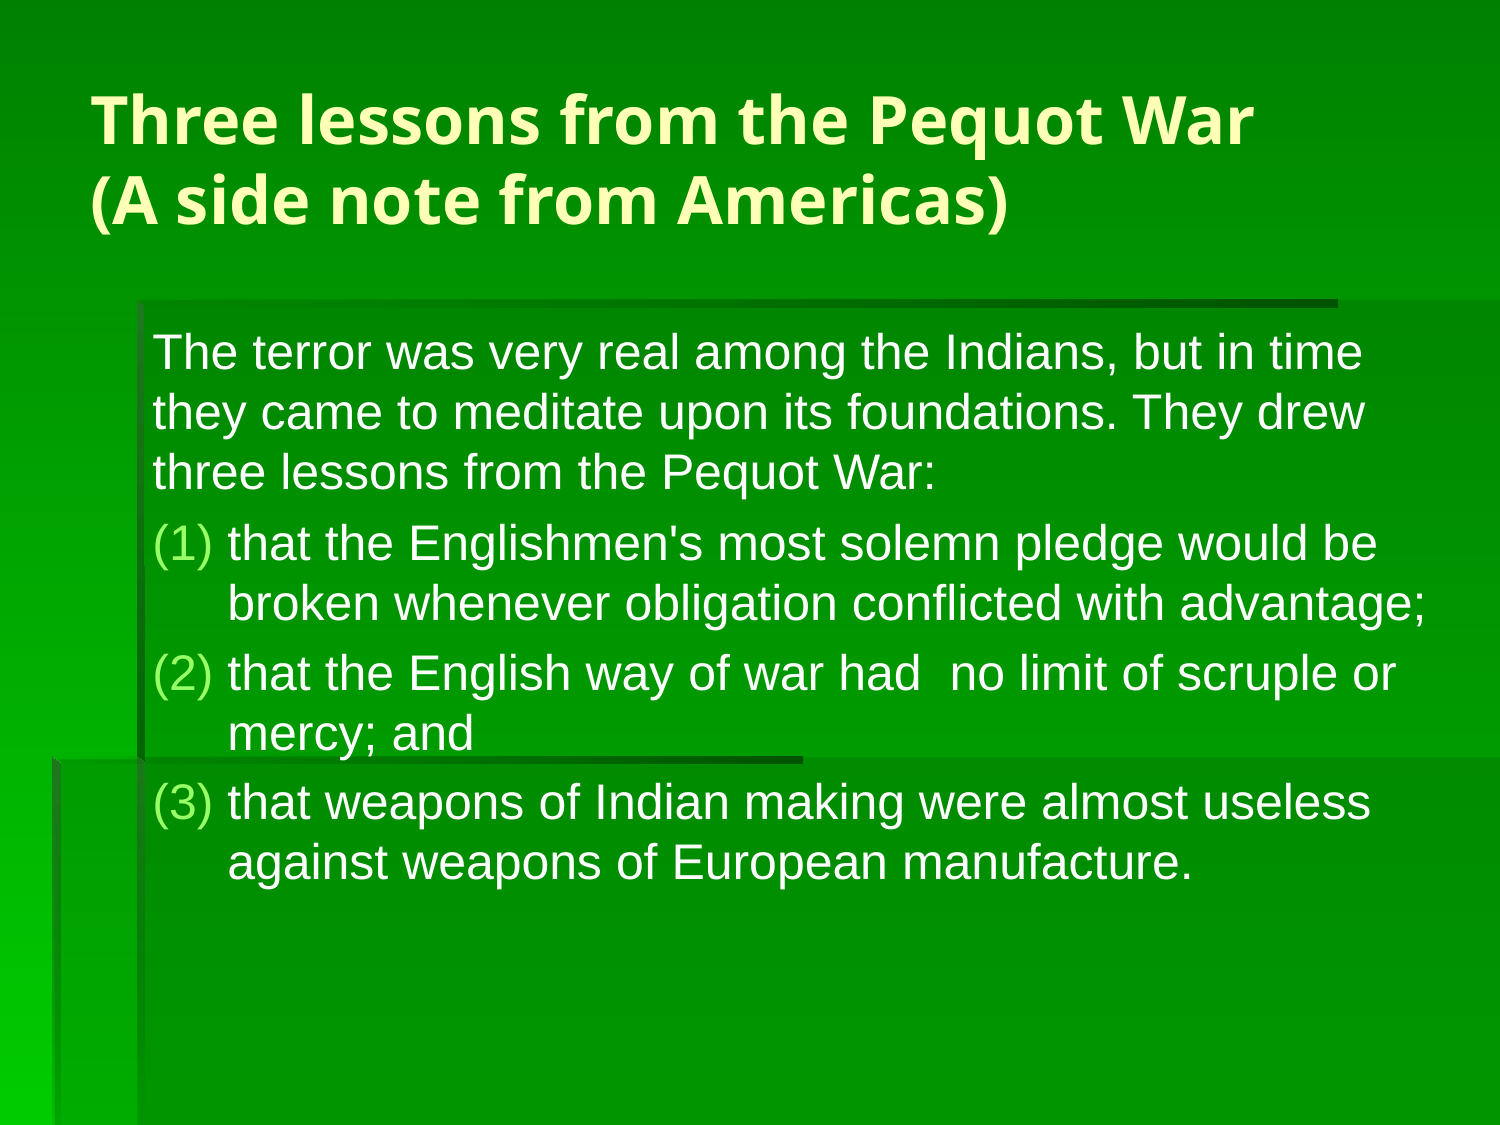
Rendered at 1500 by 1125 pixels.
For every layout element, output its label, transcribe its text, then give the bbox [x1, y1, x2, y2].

list The terror was very real among the Indians, but in time they came to meditate upon its foundations. They drew three lessons from the Pequot War: that the Englishmen's most solemn pledge would be broken whenever obligation conflicted with advantage; that the English way of war had no limit of scruple or mercy; and that weapons of Indian making were almost useless against weapons of European manufacture. [137, 312, 1452, 1001]
title Three lessons from the Pequot War (A side note from Americas) [74, 39, 1451, 276]
